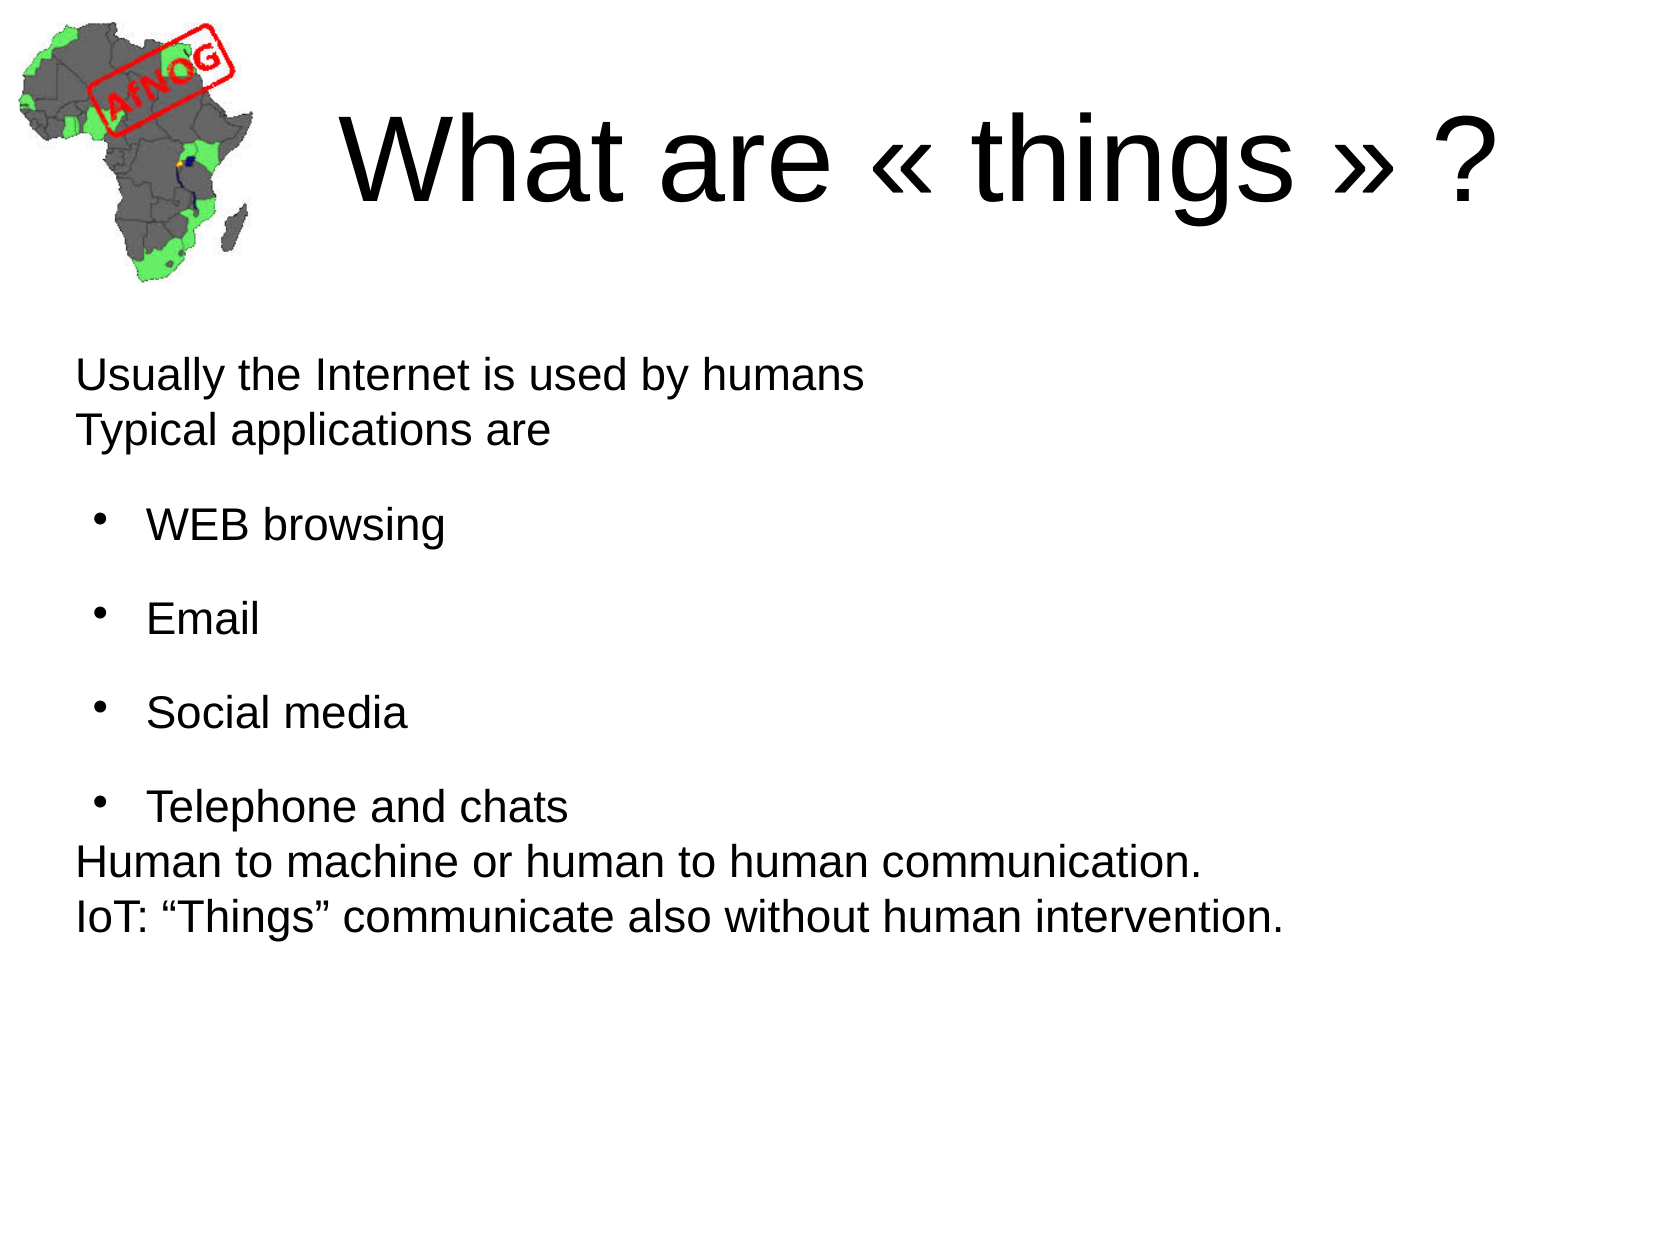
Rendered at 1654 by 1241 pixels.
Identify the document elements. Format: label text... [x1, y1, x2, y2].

text_box What are « things » ? [270, 79, 1571, 227]
text_box Usually the Internet is used by humans Typical applications are WEB browsing Email Social media Telephone and chats Human to machine or human to human communication. IoT: “Things” communicate also without human intervention. [75, 345, 1564, 1065]
picture [9, 0, 259, 291]
